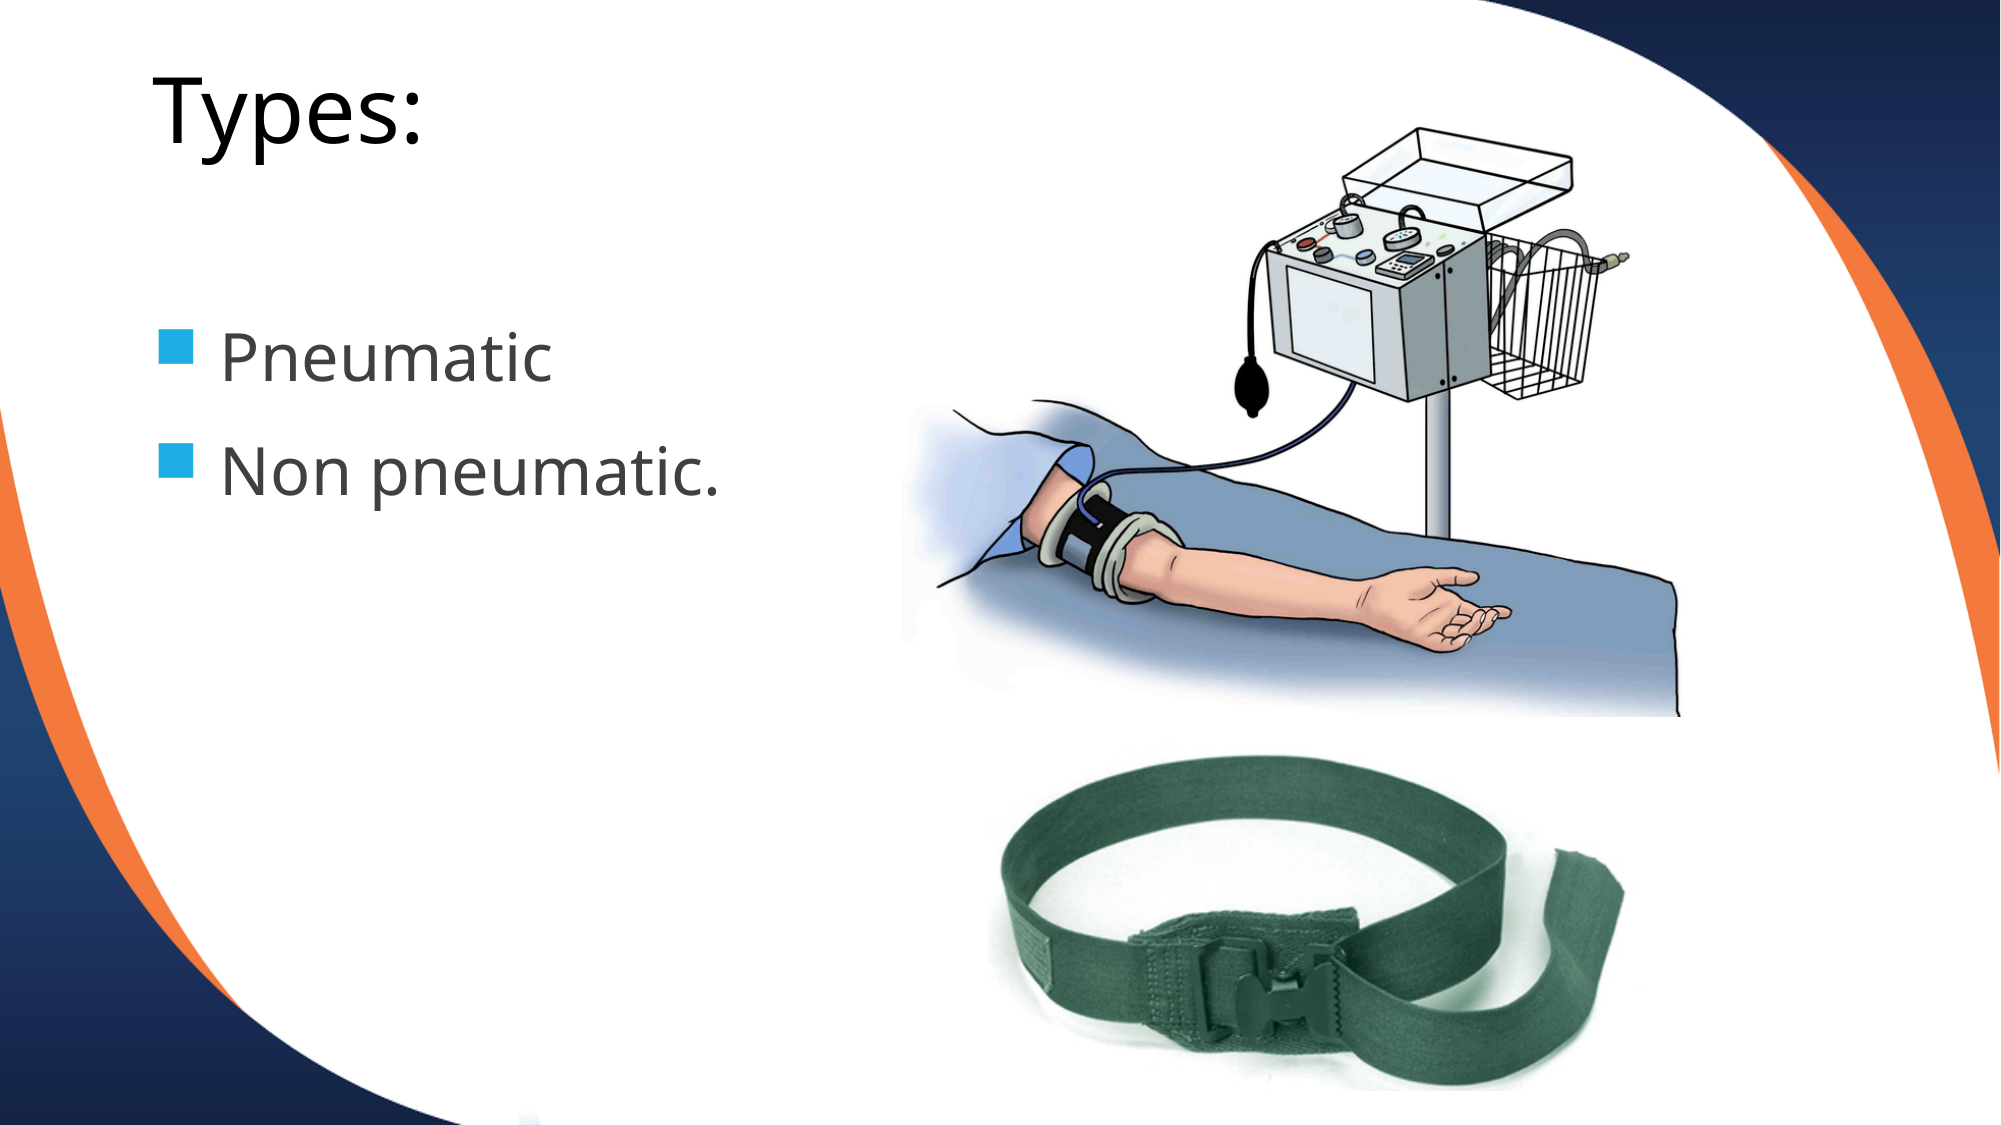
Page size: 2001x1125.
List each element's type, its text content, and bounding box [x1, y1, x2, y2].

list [901, 120, 1716, 717]
list Pneumatic Non pneumatic. [137, 299, 988, 1014]
picture [0, 0, 2001, 1125]
title Types: [137, 59, 1863, 278]
